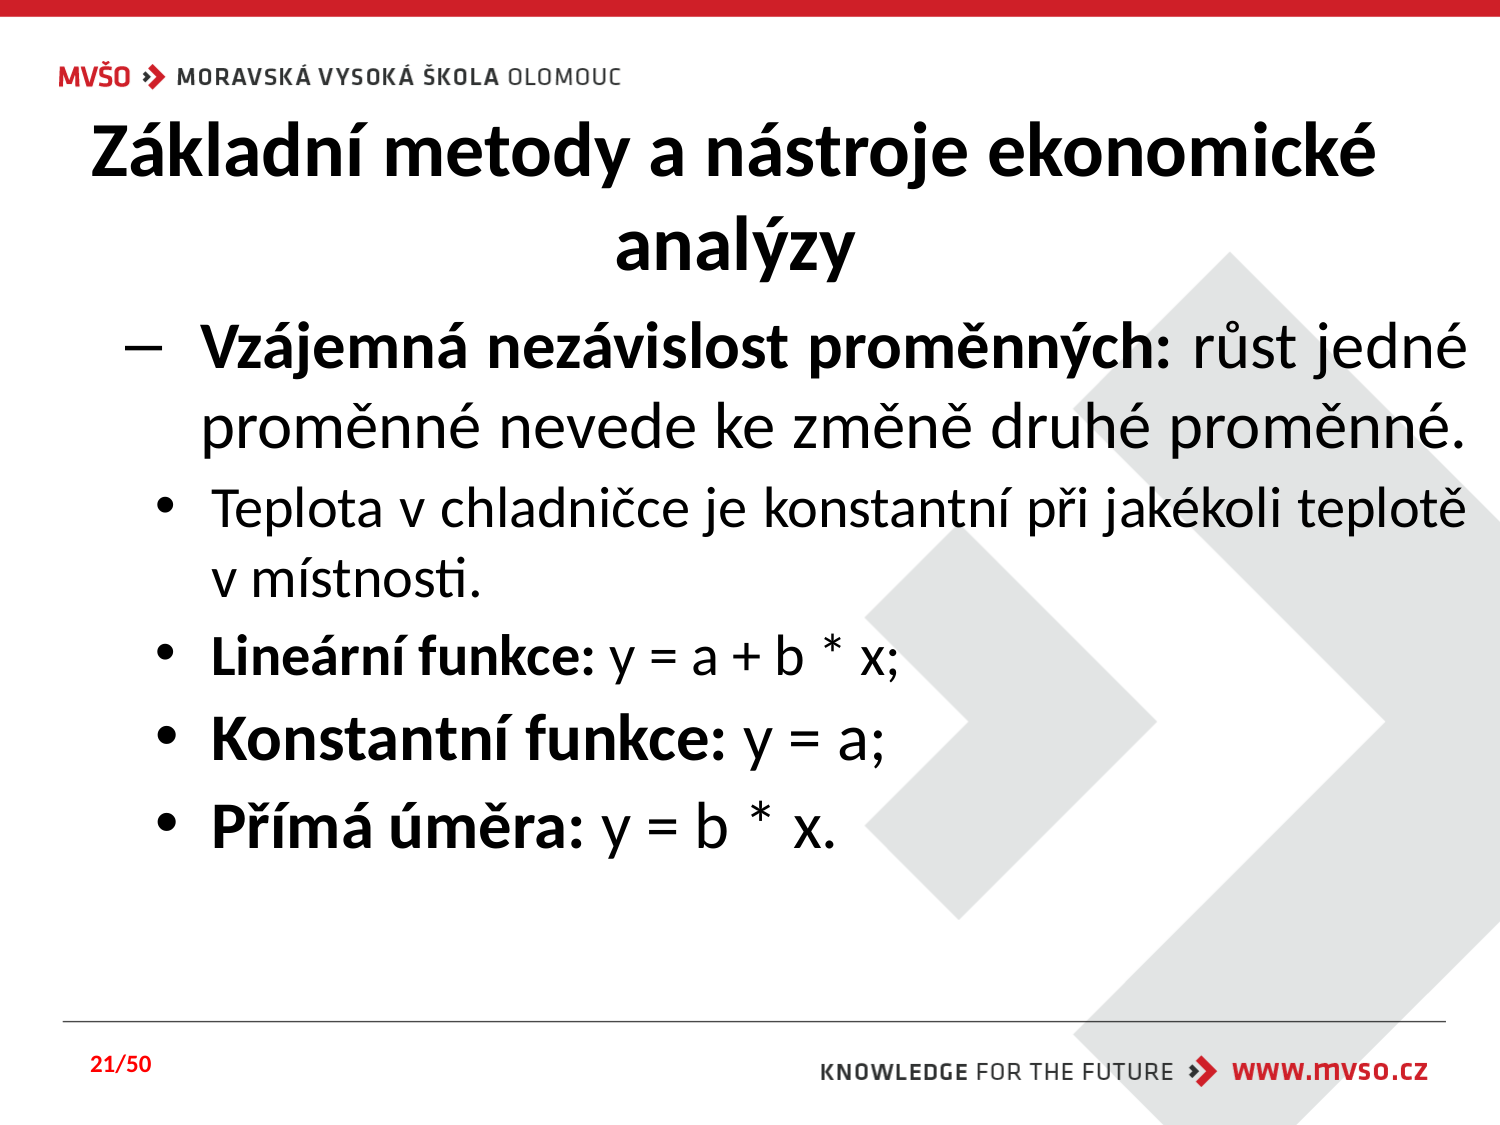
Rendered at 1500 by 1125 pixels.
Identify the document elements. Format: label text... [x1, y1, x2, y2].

title Základní metody a nástroje ekonomické analýzy [75, 90, 1396, 294]
picture [0, 0, 1500, 1125]
list Vzájemná nezávislost proměnných: růst jedné proměnné nevede ke změně druhé proměnné. Teplota v chladničce je konstantní při jakékoli teplotě v místnosti. Lineární funkce: y = a + b * x; Konstantní funkce: y = a; Přímá úměra: y = b * x. [34, 294, 1484, 1009]
text_box 21/50 [74, 1040, 213, 1085]
